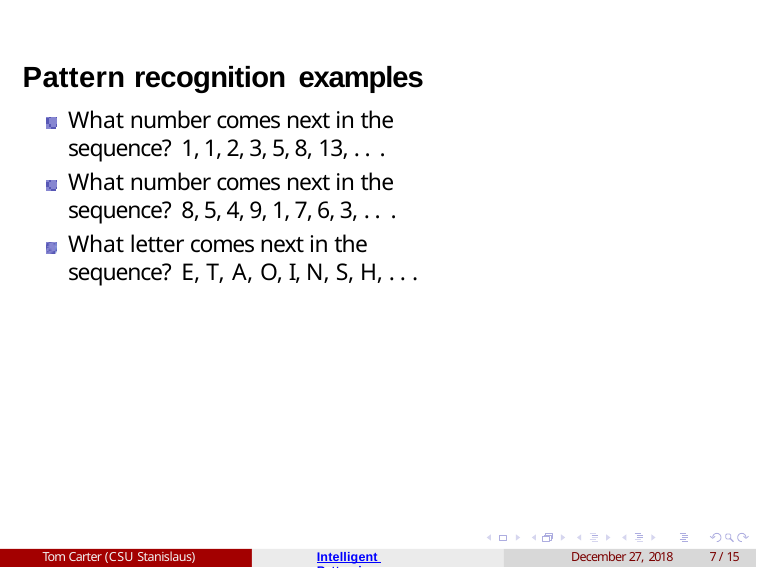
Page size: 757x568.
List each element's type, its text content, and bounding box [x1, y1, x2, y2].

text_box [46, 117, 57, 129]
text_box [46, 242, 57, 254]
text_box [0, 548, 251, 567]
text_box Intelligent Patterning [314, 549, 441, 568]
footer December 27, 2018 [569, 549, 681, 568]
text_box [503, 548, 756, 567]
text_box [251, 548, 503, 567]
text_box [46, 180, 57, 191]
text_box 7 / 15 [707, 549, 747, 564]
text_box What number comes next in the sequence? 1, 1, 2, 3, 5, 8, 13, . . . What number comes next in the sequence? 8, 5, 4, 9, 1, 7, 6, 3, . . . What letter comes next in the sequence? E, T, A, O, I, N, S, H, . . . [66, 103, 481, 286]
title Pattern recognition examples [20, 55, 426, 154]
slide_number Tom Carter (CSU Stanislaus) [40, 549, 212, 568]
